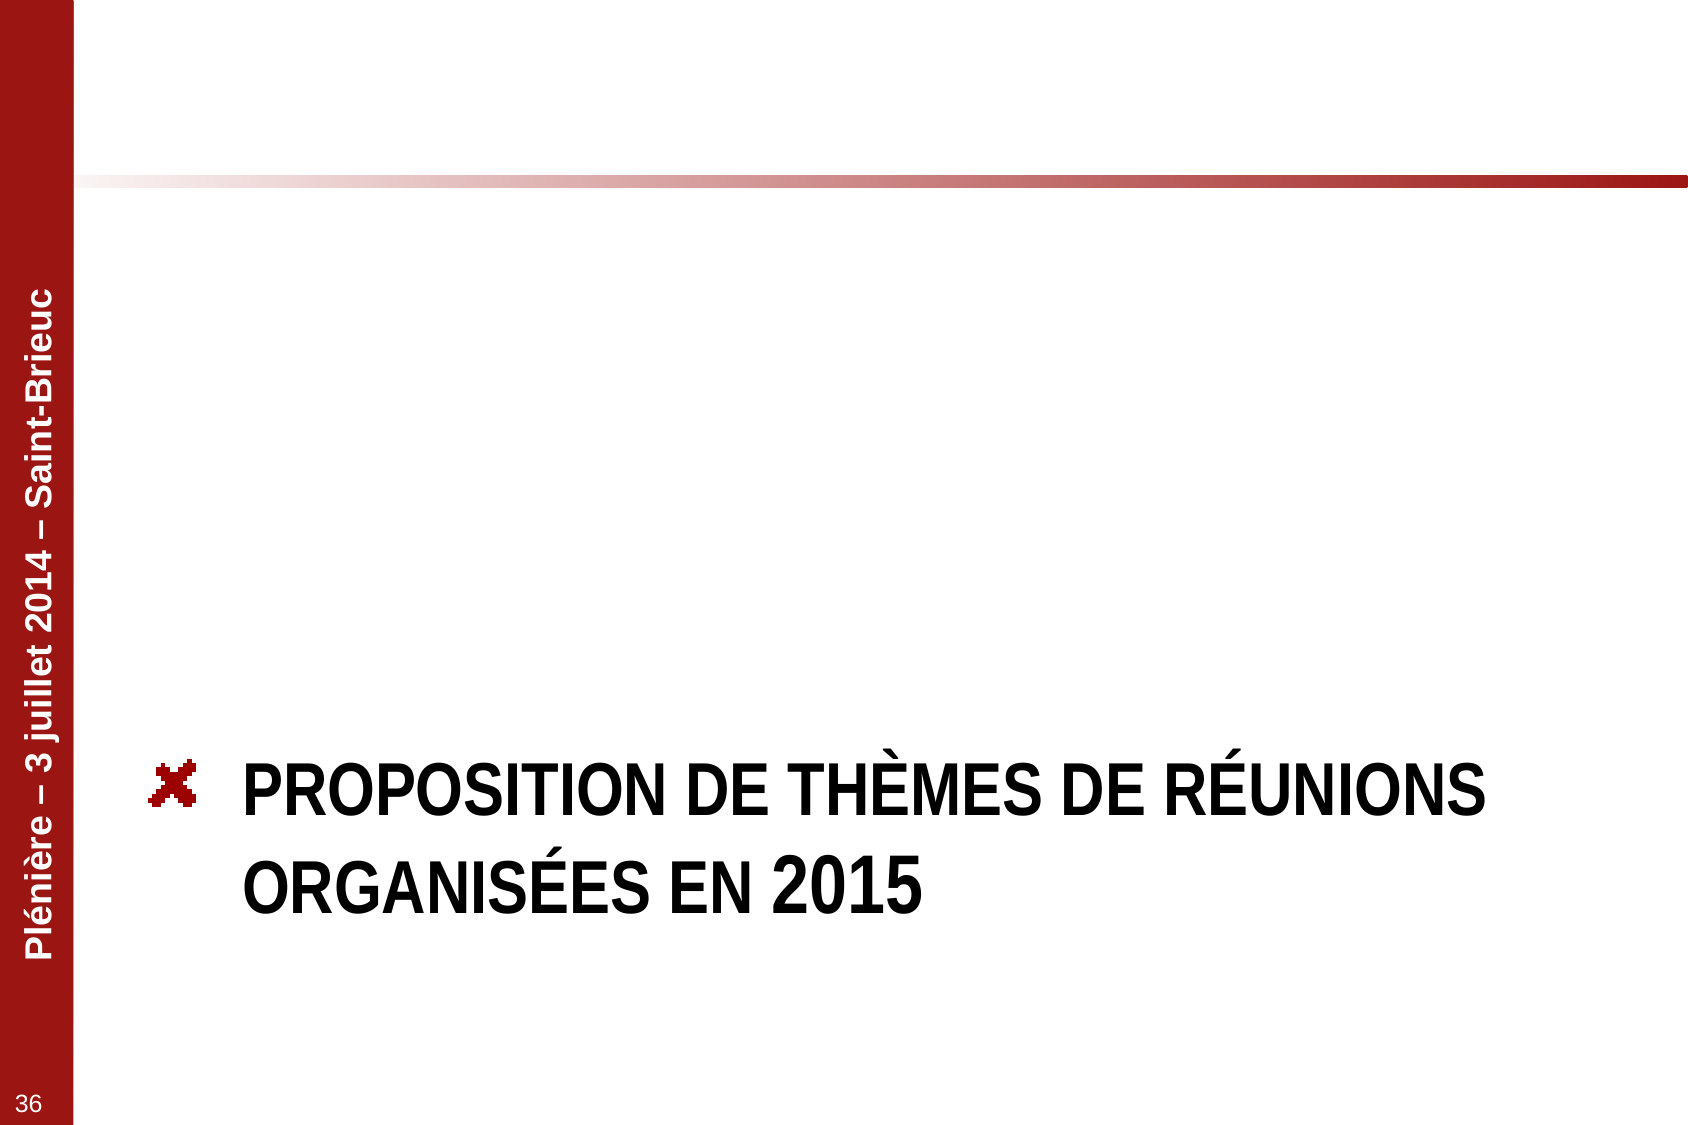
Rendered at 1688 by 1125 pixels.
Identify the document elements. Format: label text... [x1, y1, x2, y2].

picture [148, 759, 201, 812]
title PROPOSITION DE THÈMES DE RÉUNIONS ORGANISÉES EN 2015 [133, 733, 1568, 957]
